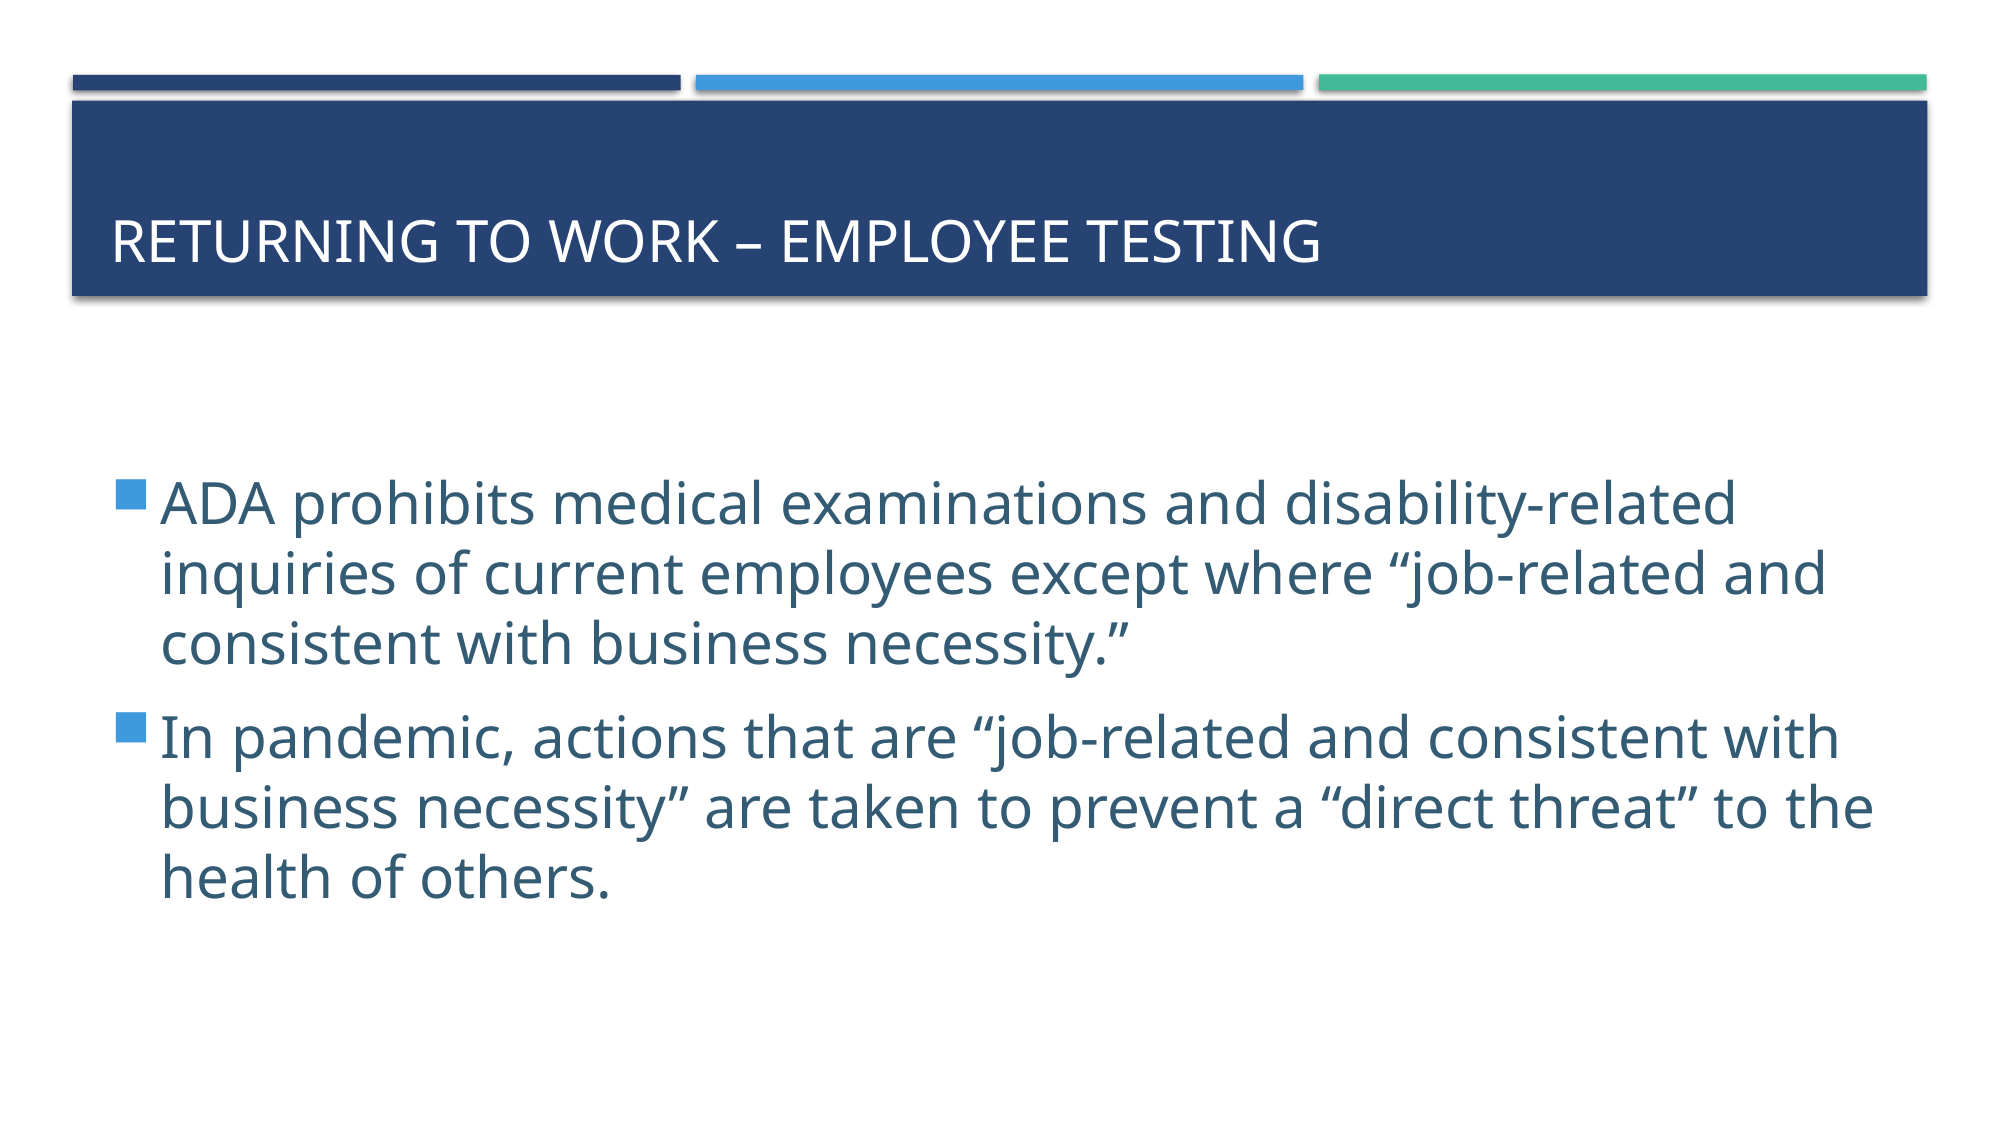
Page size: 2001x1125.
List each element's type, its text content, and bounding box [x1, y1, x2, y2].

title Returning to work – Employee testing [95, 115, 1905, 282]
list ADA prohibits medical examinations and disability-related inquiries of current employees except where “job-related and consistent with business necessity.” In pandemic, actions that are “job-related and consistent with business necessity” are taken to prevent a “direct threat” to the health of others. [95, 357, 1905, 1019]
